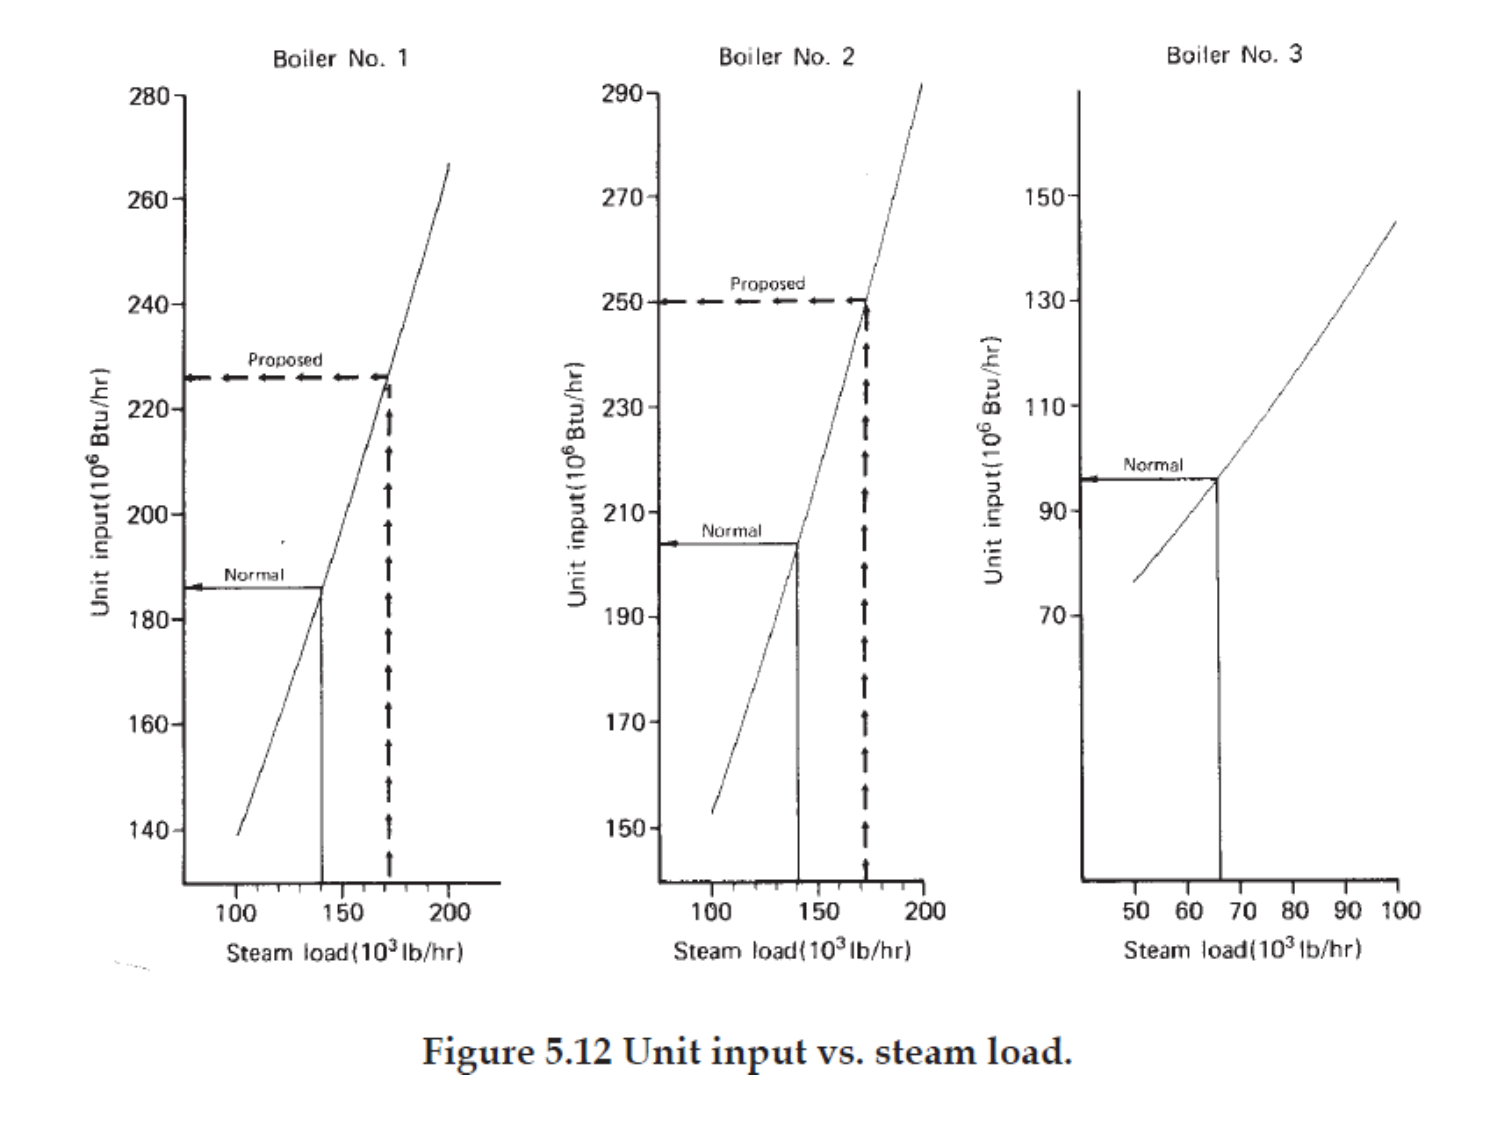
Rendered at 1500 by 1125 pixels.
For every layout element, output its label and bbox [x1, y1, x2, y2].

picture [49, 35, 1432, 1076]
